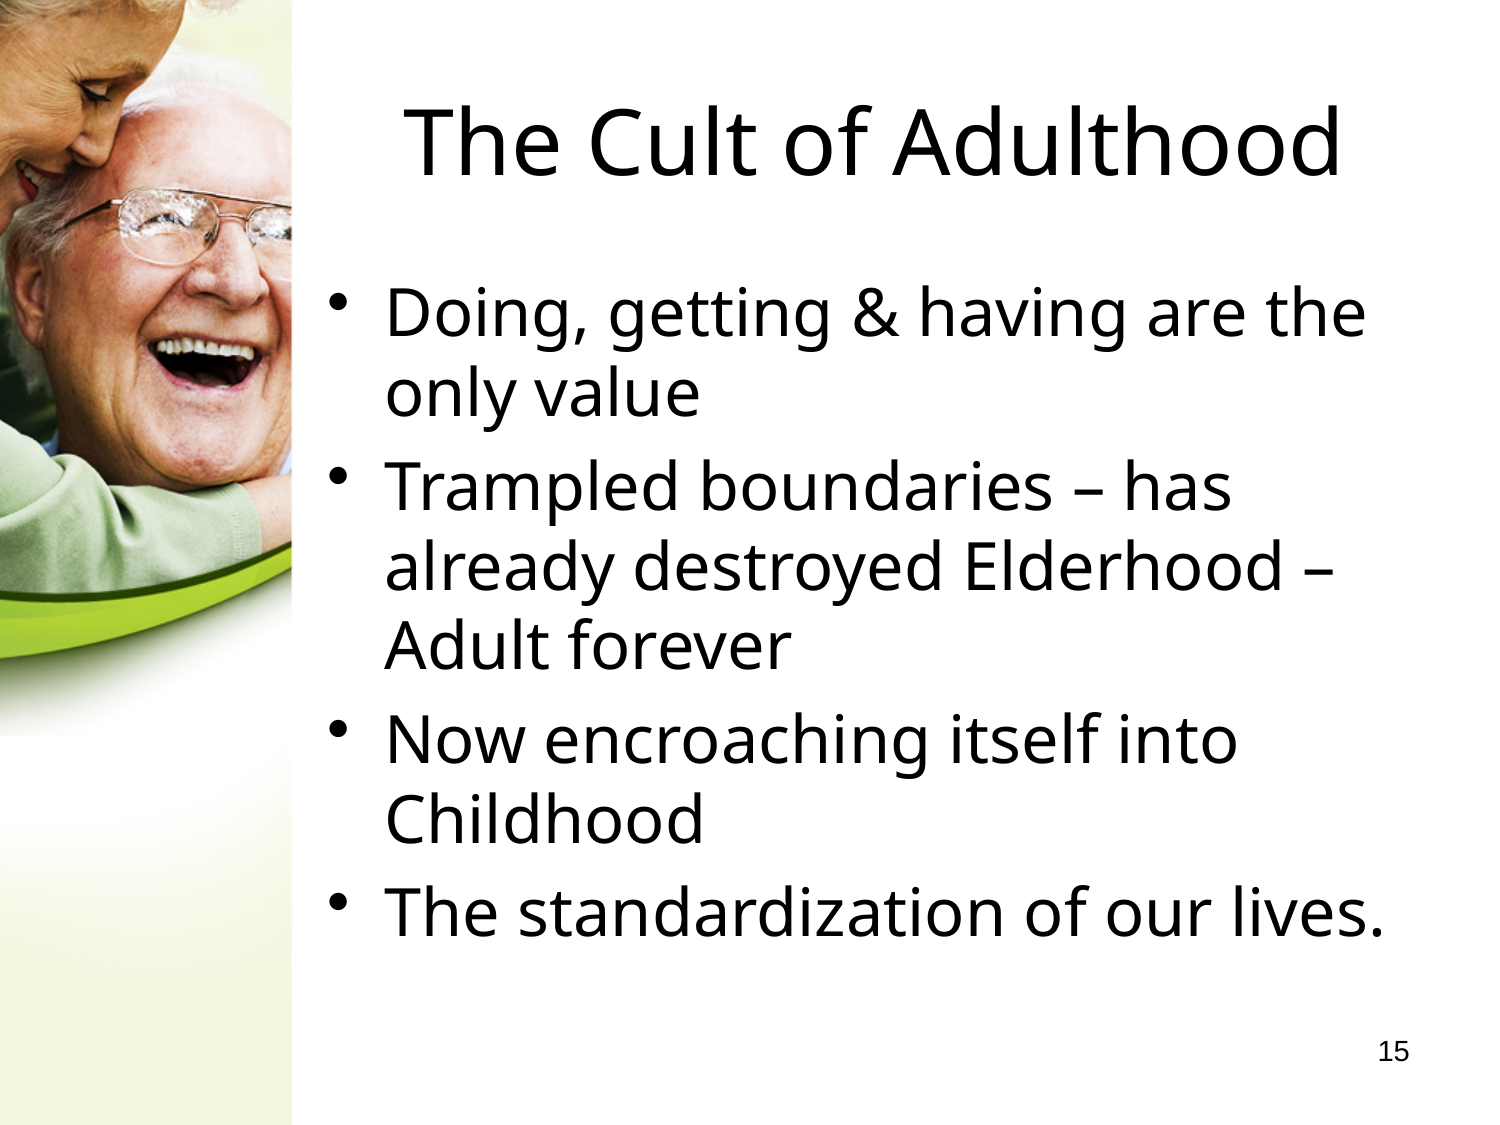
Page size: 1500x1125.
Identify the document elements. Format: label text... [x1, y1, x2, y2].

picture [0, 0, 1500, 1125]
list Doing, getting & having are the only value Trampled boundaries – has already destroyed Elderhood – Adult forever Now encroaching itself into Childhood The standardization of our lives. [312, 262, 1425, 1075]
title The Cult of Adulthood [324, 45, 1425, 233]
slide_number 15 [1074, 1024, 1425, 1103]
